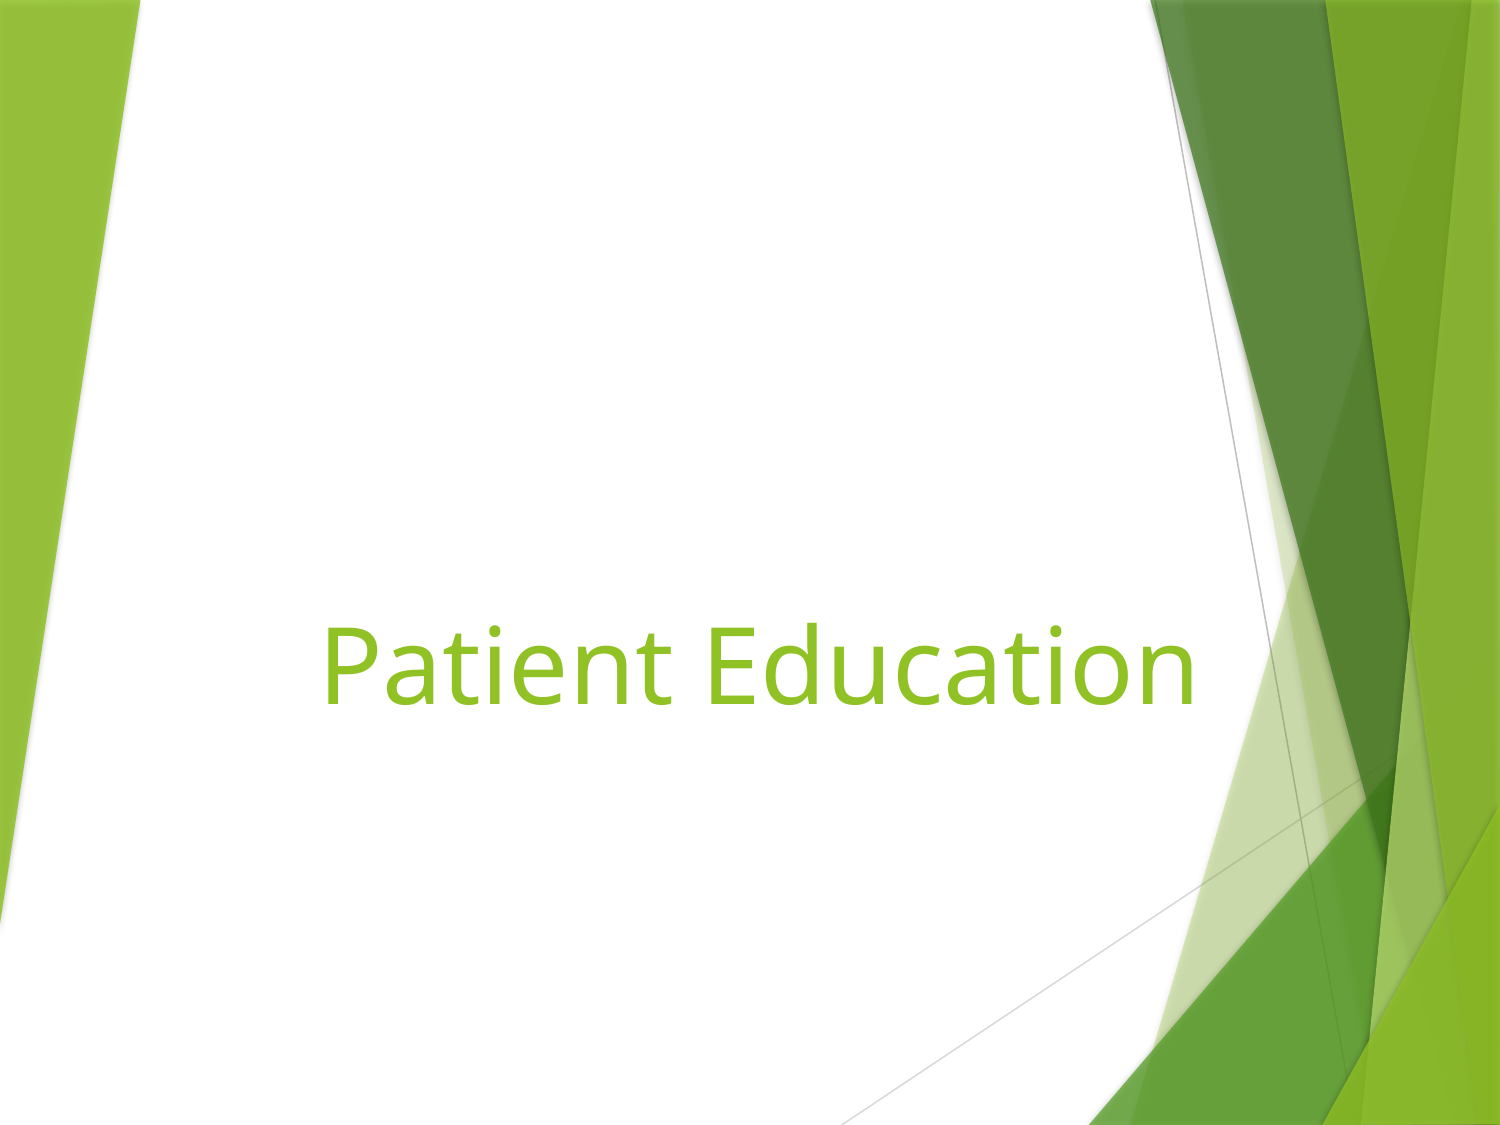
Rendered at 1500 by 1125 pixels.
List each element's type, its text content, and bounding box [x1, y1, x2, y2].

title Patient Education [129, 589, 1216, 734]
